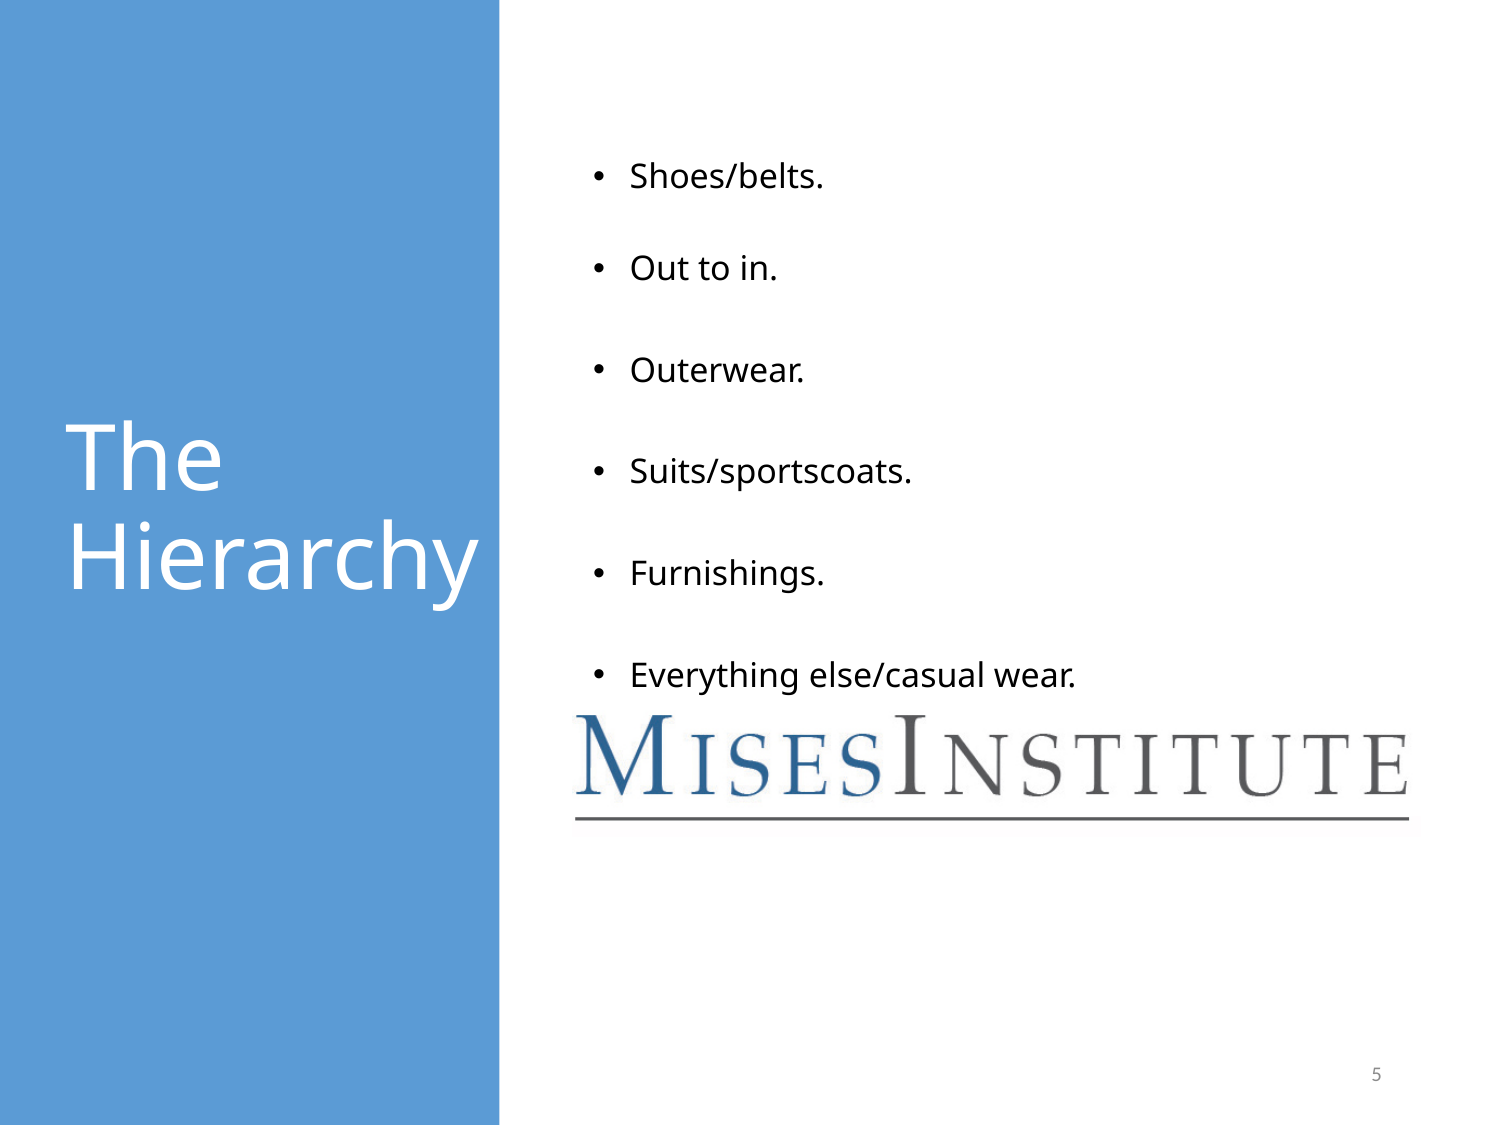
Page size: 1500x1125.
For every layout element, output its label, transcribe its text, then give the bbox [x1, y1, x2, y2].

picture [572, 702, 1421, 837]
slide_number 5 [1296, 1042, 1397, 1103]
list Shoes/belts. Out to in. Outerwear. Suits/sportscoats. Furnishings. Everything else/casual wear. [578, 151, 1421, 702]
title The Hierarchy [50, 104, 500, 1026]
text_box [0, 0, 500, 1125]
